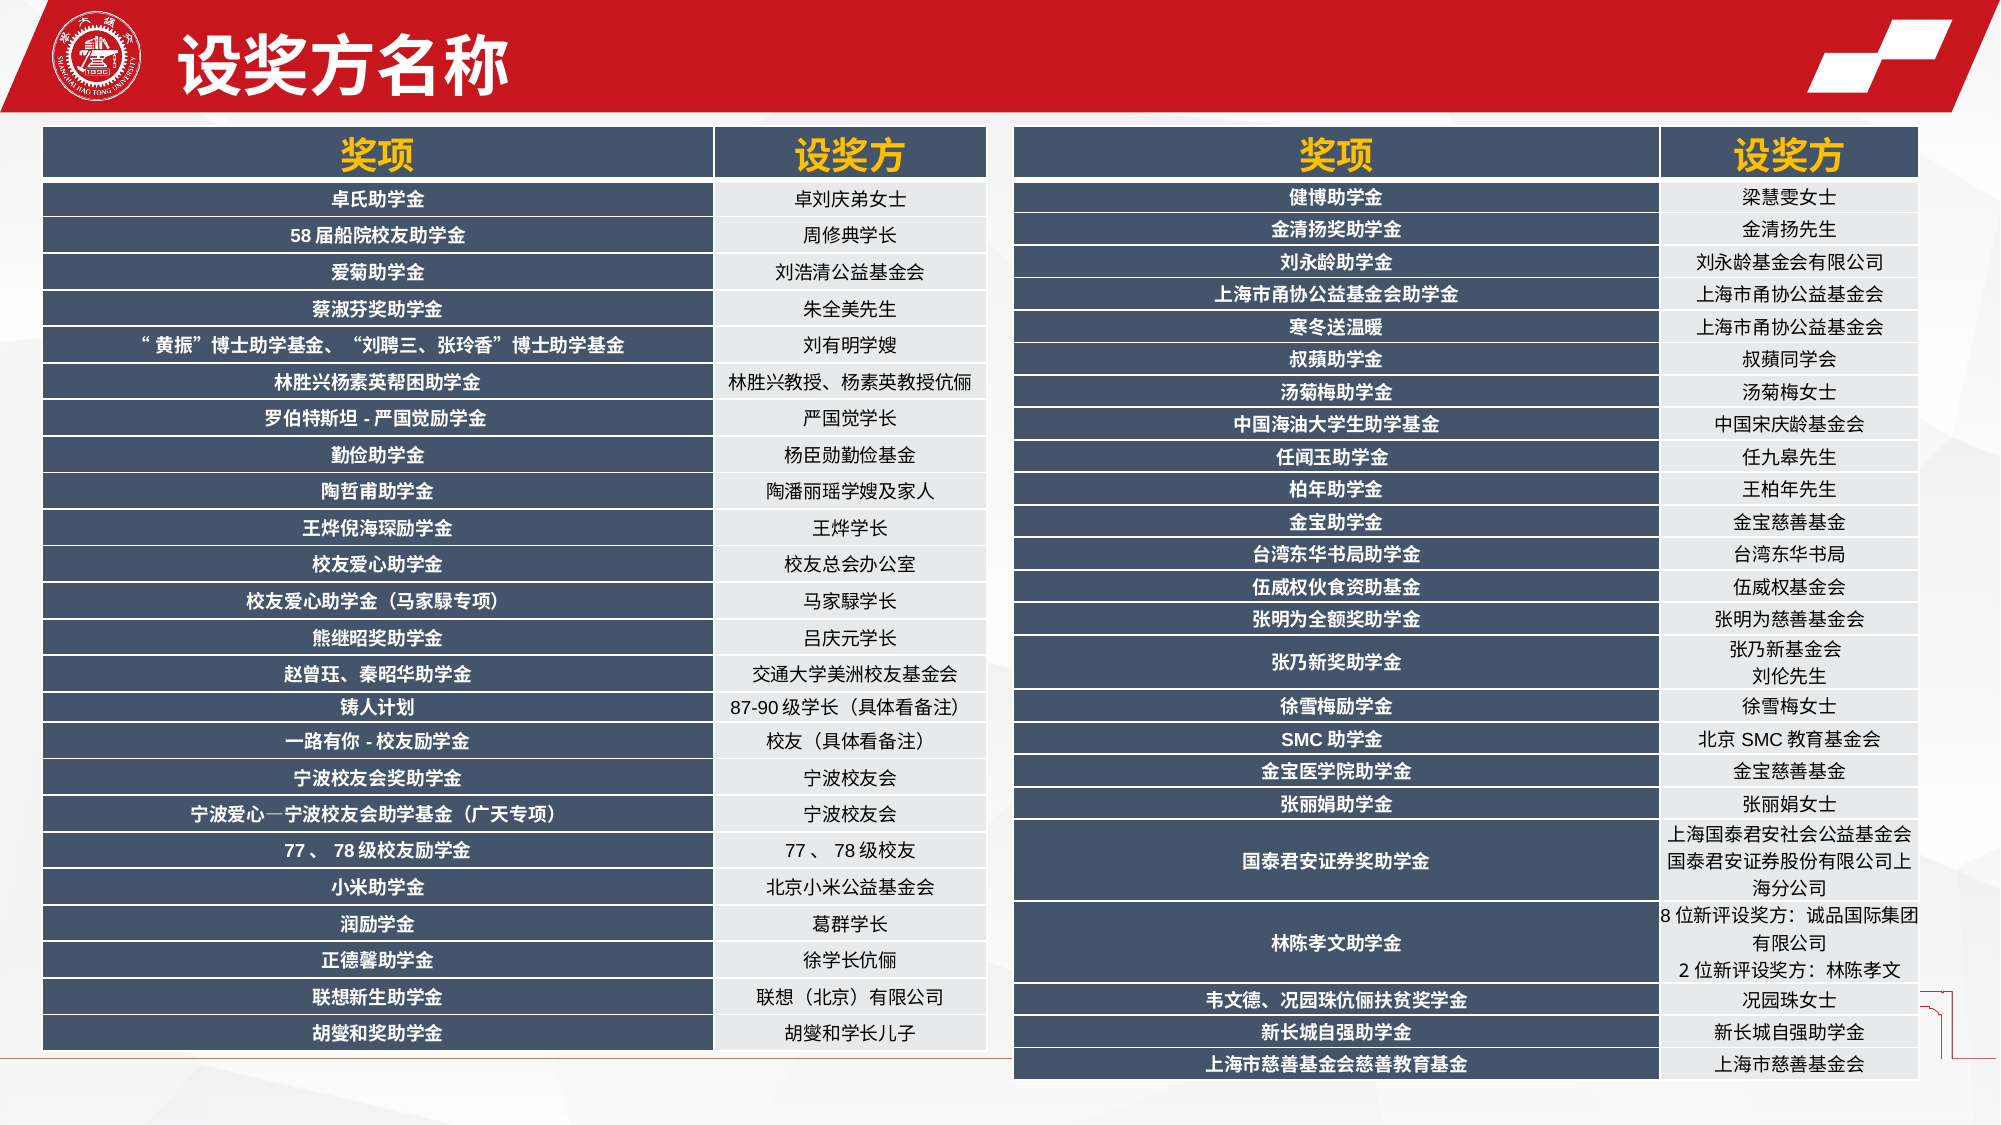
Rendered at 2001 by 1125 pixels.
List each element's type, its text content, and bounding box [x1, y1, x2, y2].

table_cell 林胜兴杨素英帮困助学金 [43, 364, 713, 398]
table_cell 中国宋庆龄基金会 [1661, 408, 1918, 439]
table_cell 上海市甬协公益基金会助学金 [1014, 278, 1659, 309]
table_cell 校友（具体看备注） [715, 723, 986, 758]
table_cell 77、78级校友励学金 [43, 833, 713, 867]
table_cell 陶潘丽瑶学嫂及家人 [715, 473, 986, 508]
table_cell 寒冬送温暖 [1014, 311, 1659, 342]
table_cell 伍威权基金会 [1661, 571, 1918, 601]
table_cell 上海国泰君安社会公益基金会 国泰君安证券股份有限公司上海分公司 [1661, 820, 1918, 900]
table_cell 宁波校友会 [715, 796, 986, 831]
table_cell 金清扬奖助学金 [1014, 213, 1659, 244]
table_cell 朱全美先生 [715, 291, 986, 325]
table_cell 徐雪梅女士 [1661, 690, 1918, 721]
table_cell 葛群学长 [715, 906, 986, 940]
table_cell 宁波校友会奖助学金 [43, 759, 713, 794]
table_cell 罗伯特斯坦-严国觉励学金 [43, 400, 713, 435]
table_cell 金宝助学金 [1014, 506, 1659, 536]
table_cell 胡燮和学长儿子 [715, 1015, 986, 1050]
table_cell 张乃新基金会 刘伦先生 [1661, 636, 1918, 688]
table_cell 校友爱心助学金（马家騄专项） [43, 583, 713, 618]
table_cell 金宝医学院助学金 [1014, 755, 1659, 786]
table_cell 伍威权伙食资助基金 [1014, 571, 1659, 601]
table_cell 王烨倪海琛励学金 [43, 510, 713, 545]
picture [0, 3, 2000, 1125]
table_cell 梁慧雯女士 [1661, 183, 1918, 212]
table_cell 徐学长伉俪 [715, 942, 986, 977]
table_cell 马家騄学长 [715, 583, 986, 618]
table_cell 任闻玉助学金 [1014, 441, 1659, 471]
table_cell 王烨学长 [715, 510, 986, 545]
table_cell 上海市慈善基金会慈善教育基金 [1014, 1048, 1659, 1079]
table_cell 张乃新奖助学金 [1014, 636, 1659, 688]
table_cell 宁波爱心—宁波校友会助学基金（广天专项） [43, 796, 713, 831]
table_cell “黄振”博士助学基金、“刘聘三、张玲香”博士助学基金 [43, 327, 713, 362]
picture [52, 11, 141, 101]
table_cell 金宝慈善基金 [1661, 506, 1918, 536]
table_header 设奖方 [715, 127, 986, 177]
table_cell 刘有明学嫂 [715, 327, 986, 362]
table_cell 新长城自强助学金 [1014, 1016, 1659, 1047]
table_cell 周修典学长 [715, 217, 986, 252]
table_cell 联想（北京）有限公司 [715, 979, 986, 1014]
table_cell 况园珠女士 [1661, 984, 1918, 1014]
table_cell 蔡淑芬奖助学金 [43, 291, 713, 325]
table_cell 87-90级学长（具体看备注） [715, 693, 986, 721]
list 设奖方名称 [161, 14, 1603, 113]
picture [0, 0, 47, 110]
table_cell 台湾东华书局 [1661, 538, 1918, 569]
table_cell 熊继昭奖助学金 [43, 620, 713, 654]
table_cell 张丽娟女士 [1661, 788, 1918, 818]
table_cell 联想新生助学金 [43, 979, 713, 1014]
table_cell 卓氏助学金 [43, 183, 713, 216]
table_cell 刘永龄基金会有限公司 [1661, 246, 1918, 277]
table_cell 陶哲甫助学金 [43, 473, 713, 508]
table_cell 58届船院校友助学金 [43, 217, 713, 252]
table_cell 柏年助学金 [1014, 473, 1659, 504]
table_cell 新长城自强助学金 [1661, 1016, 1918, 1047]
table_cell 吕庆元学长 [715, 620, 986, 654]
table_cell 上海市甬协公益基金会 [1661, 278, 1918, 309]
table_cell 严国觉学长 [715, 400, 986, 435]
table_cell 刘永龄助学金 [1014, 246, 1659, 277]
table_cell 北京小米公益基金会 [715, 869, 986, 904]
table_cell 校友爱心助学金 [43, 546, 713, 581]
table_cell 上海市慈善基金会 [1661, 1048, 1918, 1079]
table_cell SMC助学金 [1014, 723, 1659, 753]
table_cell 正德馨助学金 [43, 942, 713, 977]
table_cell 宁波校友会 [715, 759, 986, 794]
table_cell 任九皋先生 [1661, 441, 1918, 471]
table_cell 上海市甬协公益基金会 [1661, 311, 1918, 342]
table_cell 金清扬先生 [1661, 213, 1918, 244]
table_cell 台湾东华书局助学金 [1014, 538, 1659, 569]
table_cell 张丽娟助学金 [1014, 788, 1659, 818]
table_cell 中国海油大学生助学基金 [1014, 408, 1659, 439]
table_cell 北京SMC教育基金会 [1661, 723, 1918, 753]
table_cell 赵曾珏、秦昭华助学金 [43, 656, 713, 691]
table_cell 勤俭助学金 [43, 437, 713, 472]
table_header 设奖方 [1661, 127, 1918, 177]
table_cell 铸人计划 [43, 693, 713, 721]
table_cell 叔蘋助学金 [1014, 343, 1659, 374]
table_cell 交通大学美洲校友基金会 [715, 656, 986, 691]
table_cell 爱菊助学金 [43, 254, 713, 289]
table_cell 刘浩清公益基金会 [715, 254, 986, 289]
table_header 奖项 [43, 127, 713, 177]
table_cell 王柏年先生 [1661, 473, 1918, 504]
table_header 奖项 [1014, 127, 1659, 177]
table_cell 8位新评设奖方：诚品国际集团有限公司 2位新评设奖方：林陈孝文 [1661, 902, 1918, 982]
table_cell 林胜兴教授、杨素英教授伉俪 [715, 364, 986, 398]
table_cell 汤菊梅女士 [1661, 376, 1918, 406]
table_cell 小米助学金 [43, 869, 713, 904]
table_cell 健博助学金 [1014, 183, 1659, 212]
table_cell 杨臣勋勤俭基金 [715, 437, 986, 472]
table_cell 77、78级校友 [715, 833, 986, 867]
table_cell 汤菊梅助学金 [1014, 376, 1659, 406]
table_cell 校友总会办公室 [715, 546, 986, 581]
table_cell 润励学金 [43, 906, 713, 940]
table_cell 叔蘋同学会 [1661, 343, 1918, 374]
table_cell 胡燮和奖助学金 [43, 1015, 713, 1050]
table_cell 金宝慈善基金 [1661, 755, 1918, 786]
table_cell 一路有你-校友励学金 [43, 723, 713, 758]
table_cell 国泰君安证券奖助学金 [1014, 820, 1659, 900]
table_cell 张明为全额奖助学金 [1014, 603, 1659, 634]
table_cell 徐雪梅励学金 [1014, 690, 1659, 721]
table_cell 卓刘庆弟女士 [715, 183, 986, 216]
table_cell 林陈孝文助学金 [1014, 902, 1659, 982]
table_cell 张明为慈善基金会 [1661, 603, 1918, 634]
table_cell 韦文德、况园珠伉俪扶贫奖学金 [1014, 984, 1659, 1014]
